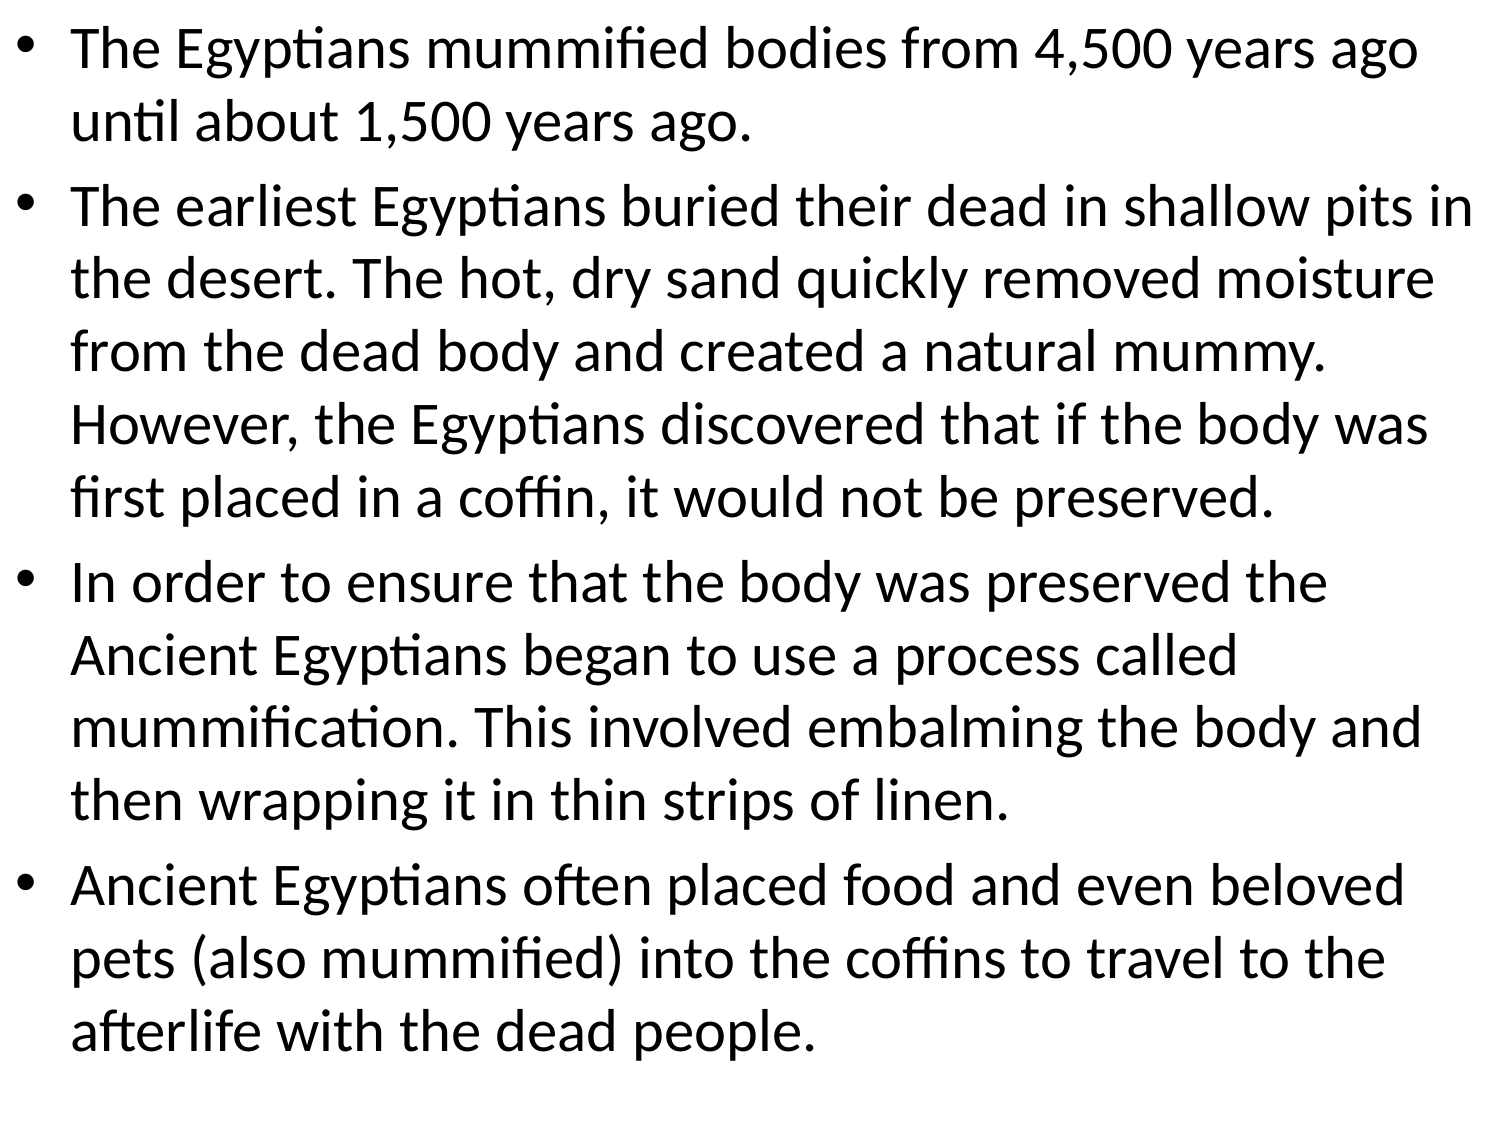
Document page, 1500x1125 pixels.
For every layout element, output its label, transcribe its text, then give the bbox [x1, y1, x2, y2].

list The Egyptians mummified bodies from 4,500 years ago until about 1,500 years ago. The earliest Egyptians buried their dead in shallow pits in the desert. The hot, dry sand quickly removed moisture from the dead body and created a natural mummy. However, the Egyptians discovered that if the body was first placed in a coffin, it would not be preserved. In order to ensure that the body was preserved the Ancient Egyptians began to use a process called mummification. This involved embalming the body and then wrapping it in thin strips of linen. Ancient Egyptians often placed food and even beloved pets (also mummified) into the coffins to travel to the afterlife with the dead people. [0, 0, 1500, 1125]
